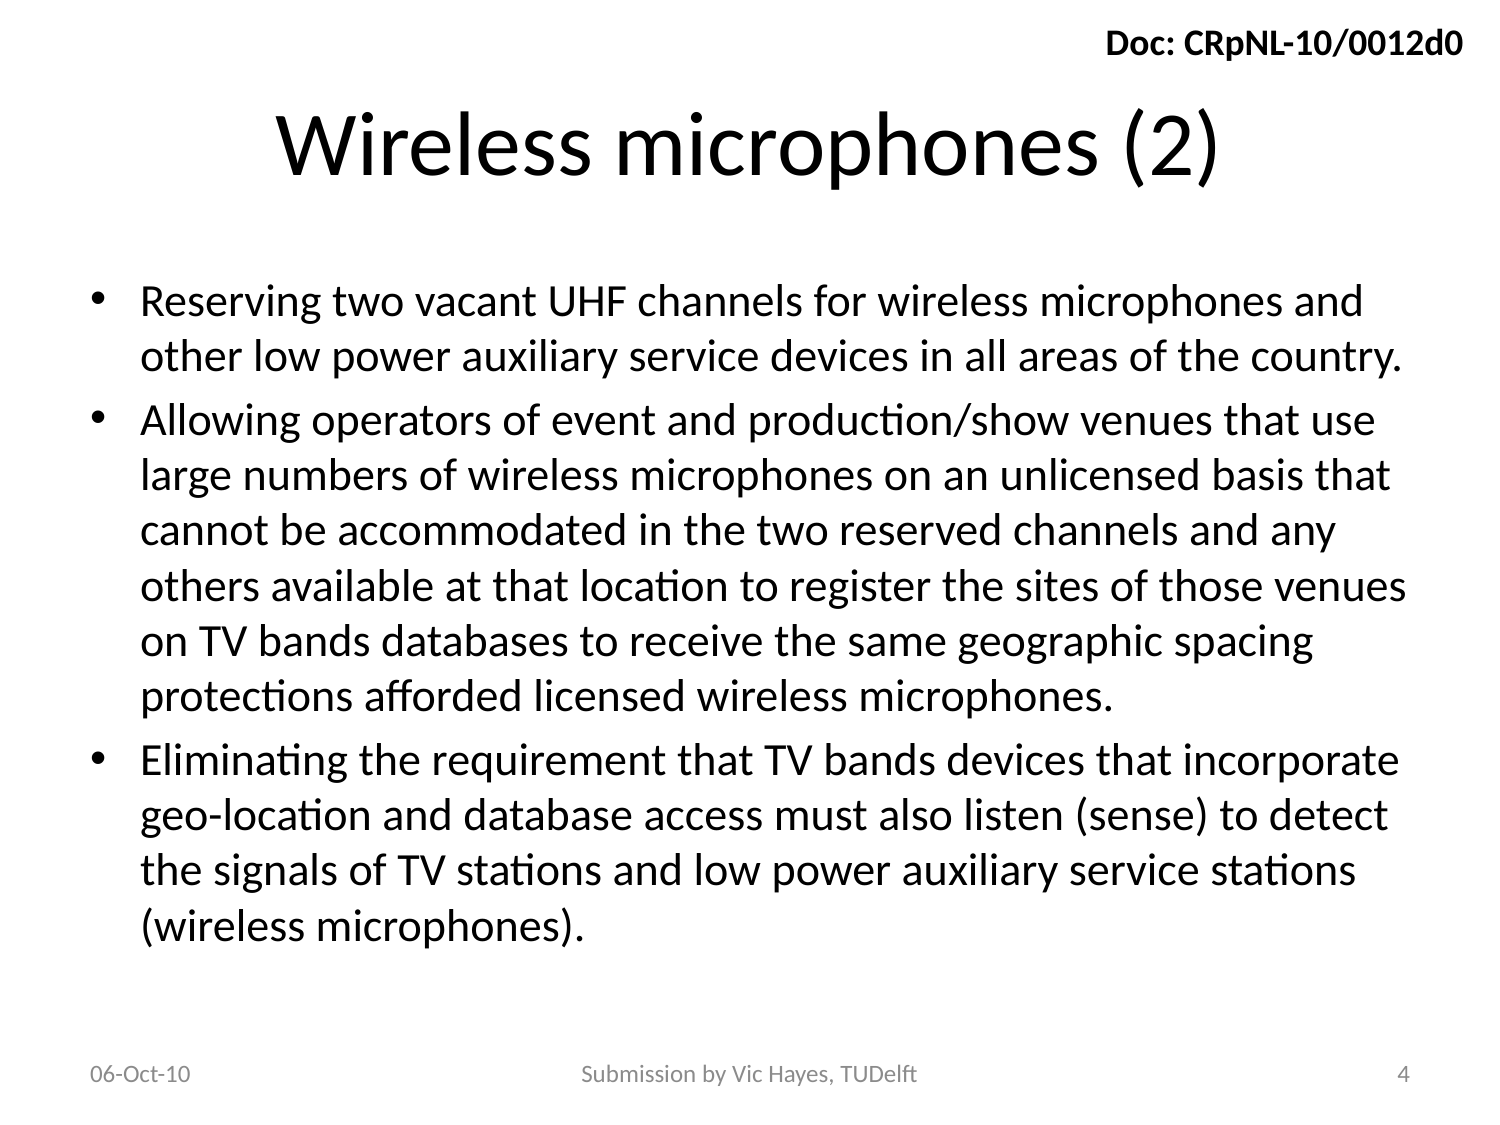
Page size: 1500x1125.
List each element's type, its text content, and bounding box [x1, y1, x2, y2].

slide_number 06-Oct-10 [75, 1042, 425, 1103]
slide_number 4 [1074, 1042, 1425, 1103]
title Wireless microphones (2) [75, 45, 1425, 233]
footer Submission by Vic Hayes, TUDelft [512, 1042, 988, 1103]
list Reserving two vacant UHF channels for wireless microphones and other low power auxiliary service devices in all areas of the country. Allowing operators of event and production/show venues that use large numbers of wireless microphones on an unlicensed basis that cannot be accommodated in the two reserved channels and any others available at that location to register the sites of those venues on TV bands databases to receive the same geographic spacing protections afforded licensed wireless microphones. Eliminating the requirement that TV bands devices that incorporate geo-location and database access must also listen (sense) to detect the signals of TV stations and low power auxiliary service stations (wireless microphones). [75, 262, 1425, 1005]
